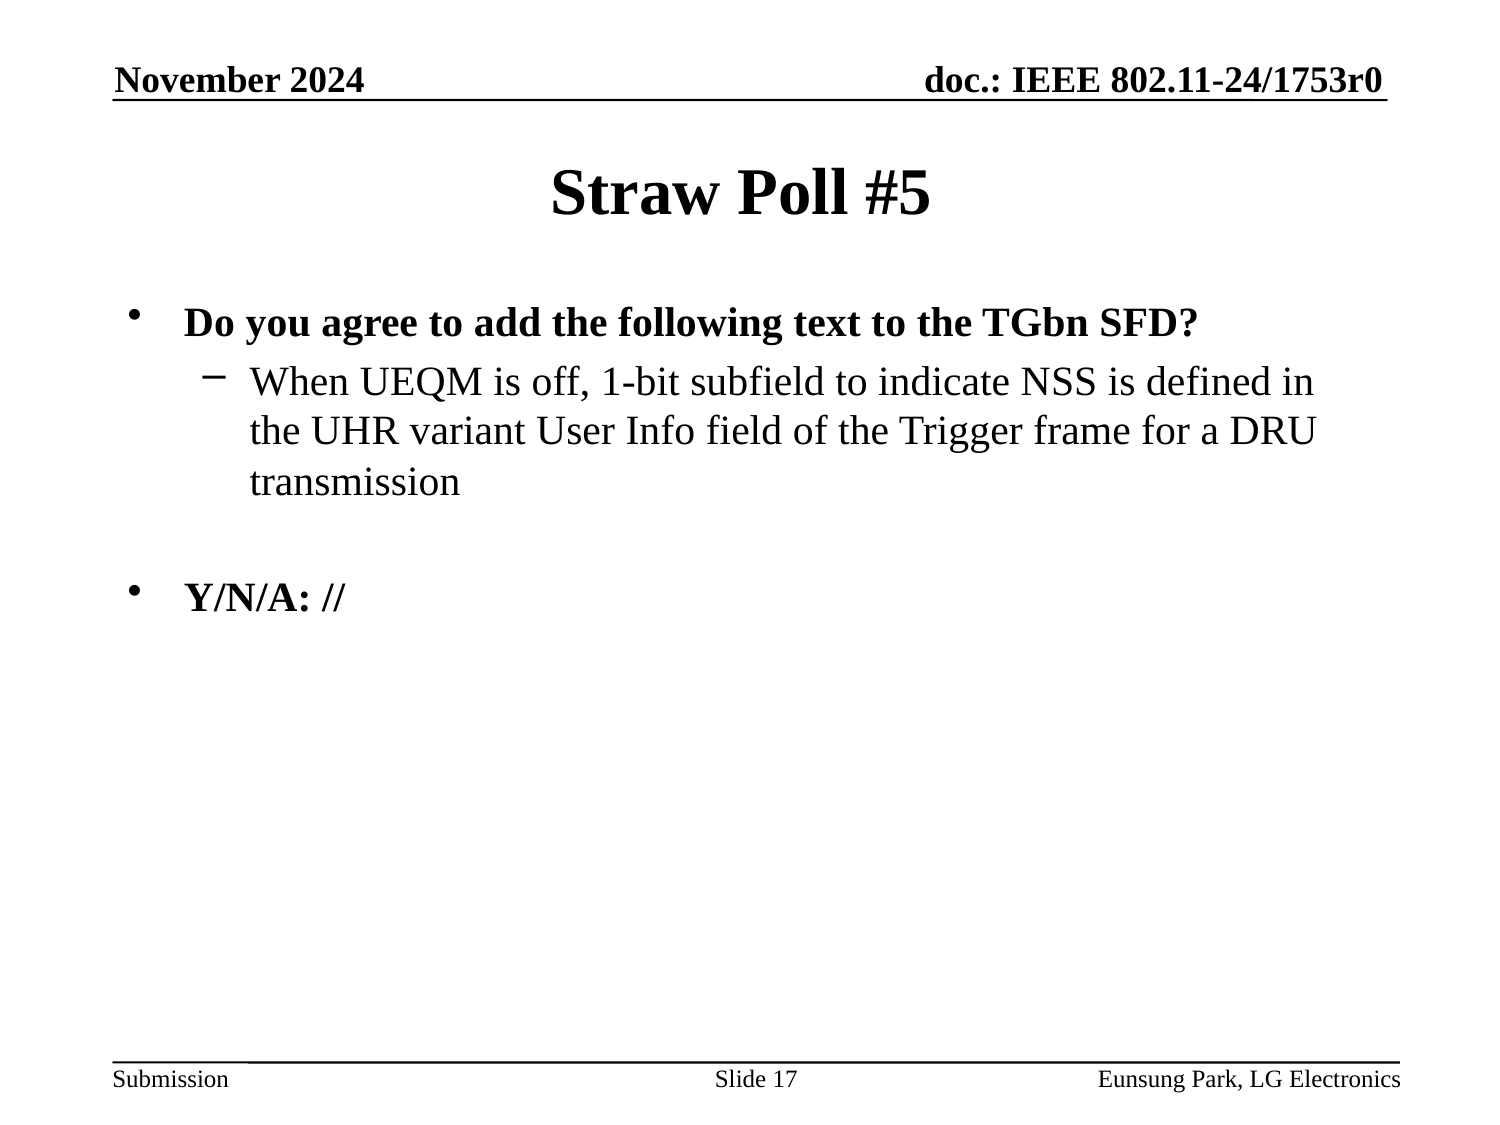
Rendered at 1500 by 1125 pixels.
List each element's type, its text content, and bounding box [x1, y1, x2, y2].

list Do you agree to add the following text to the TGbn SFD? When UEQM is off, 1-bit subfield to indicate NSS is defined in the UHR variant User Info field of the Trigger frame for a DRU transmission Y/N/A: // [112, 287, 1388, 1000]
title Straw Poll #5 [112, 112, 1388, 263]
footer Eunsung Park, LG Electronics [1038, 1061, 1402, 1093]
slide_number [114, 54, 368, 101]
slide_number Slide 17 [712, 1061, 800, 1093]
